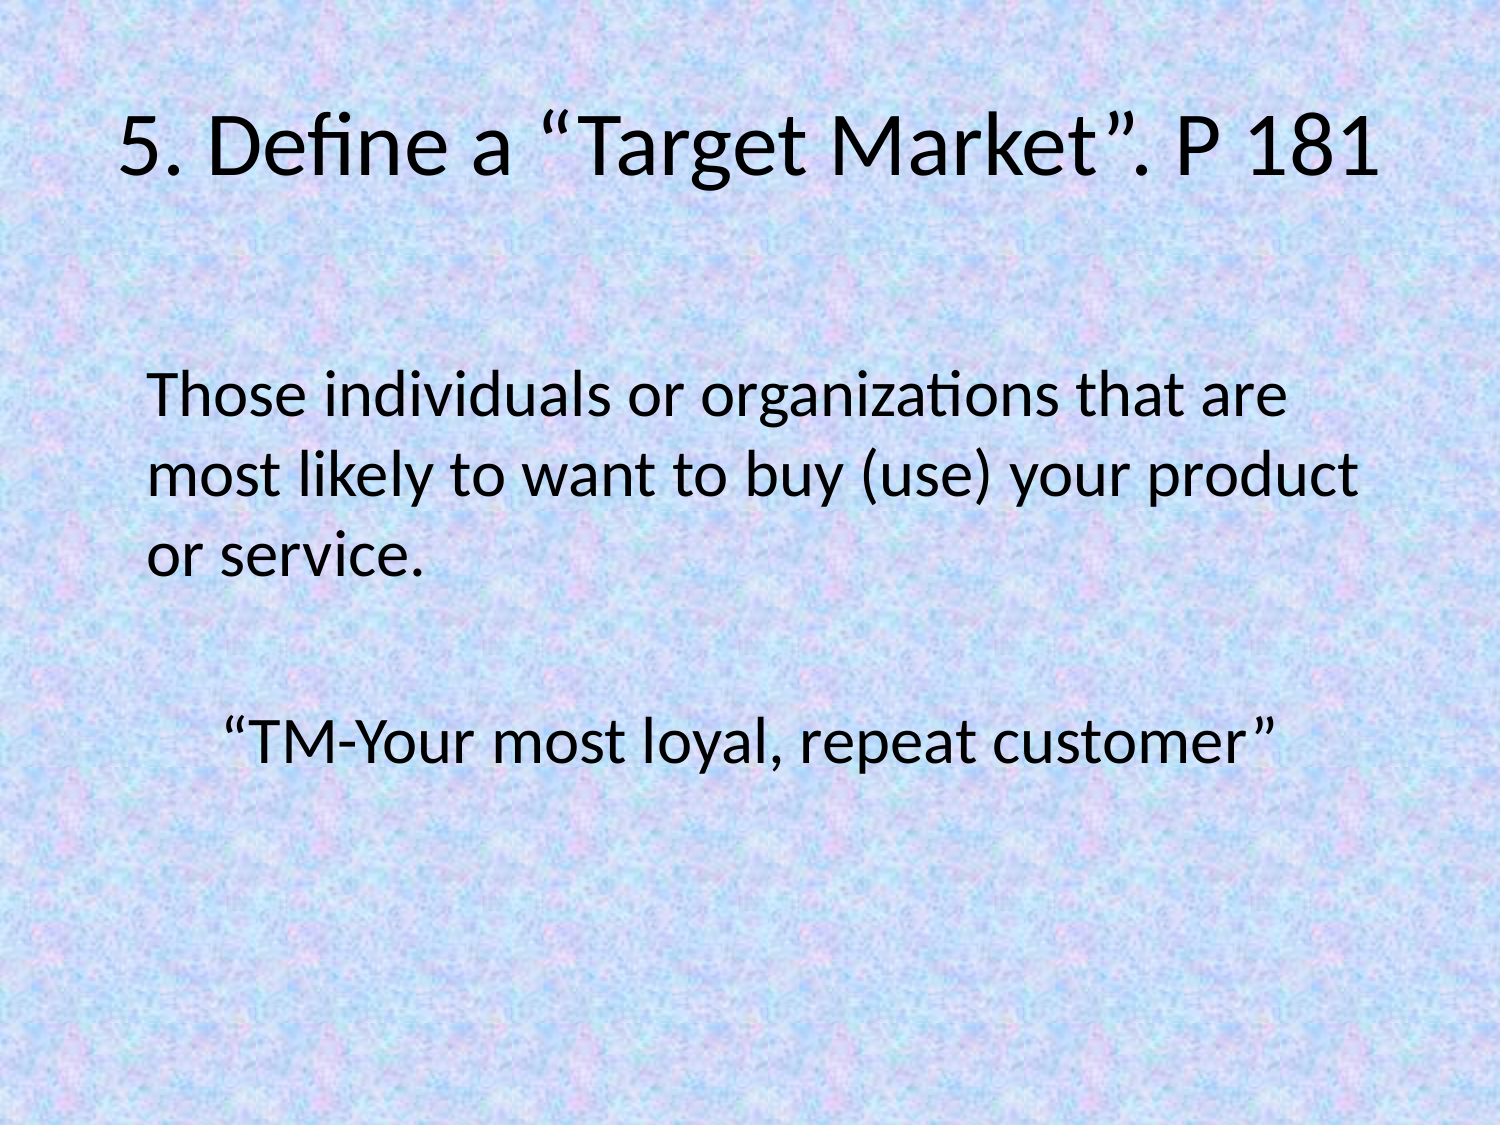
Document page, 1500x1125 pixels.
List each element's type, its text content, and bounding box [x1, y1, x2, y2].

picture [0, 0, 1500, 1125]
list Those individuals or organizations that are most likely to want to buy (use) your product or service. “TM-Your most loyal, repeat customer” [75, 262, 1425, 1005]
title 5. Define a “Target Market”. P 181 [75, 45, 1425, 233]
